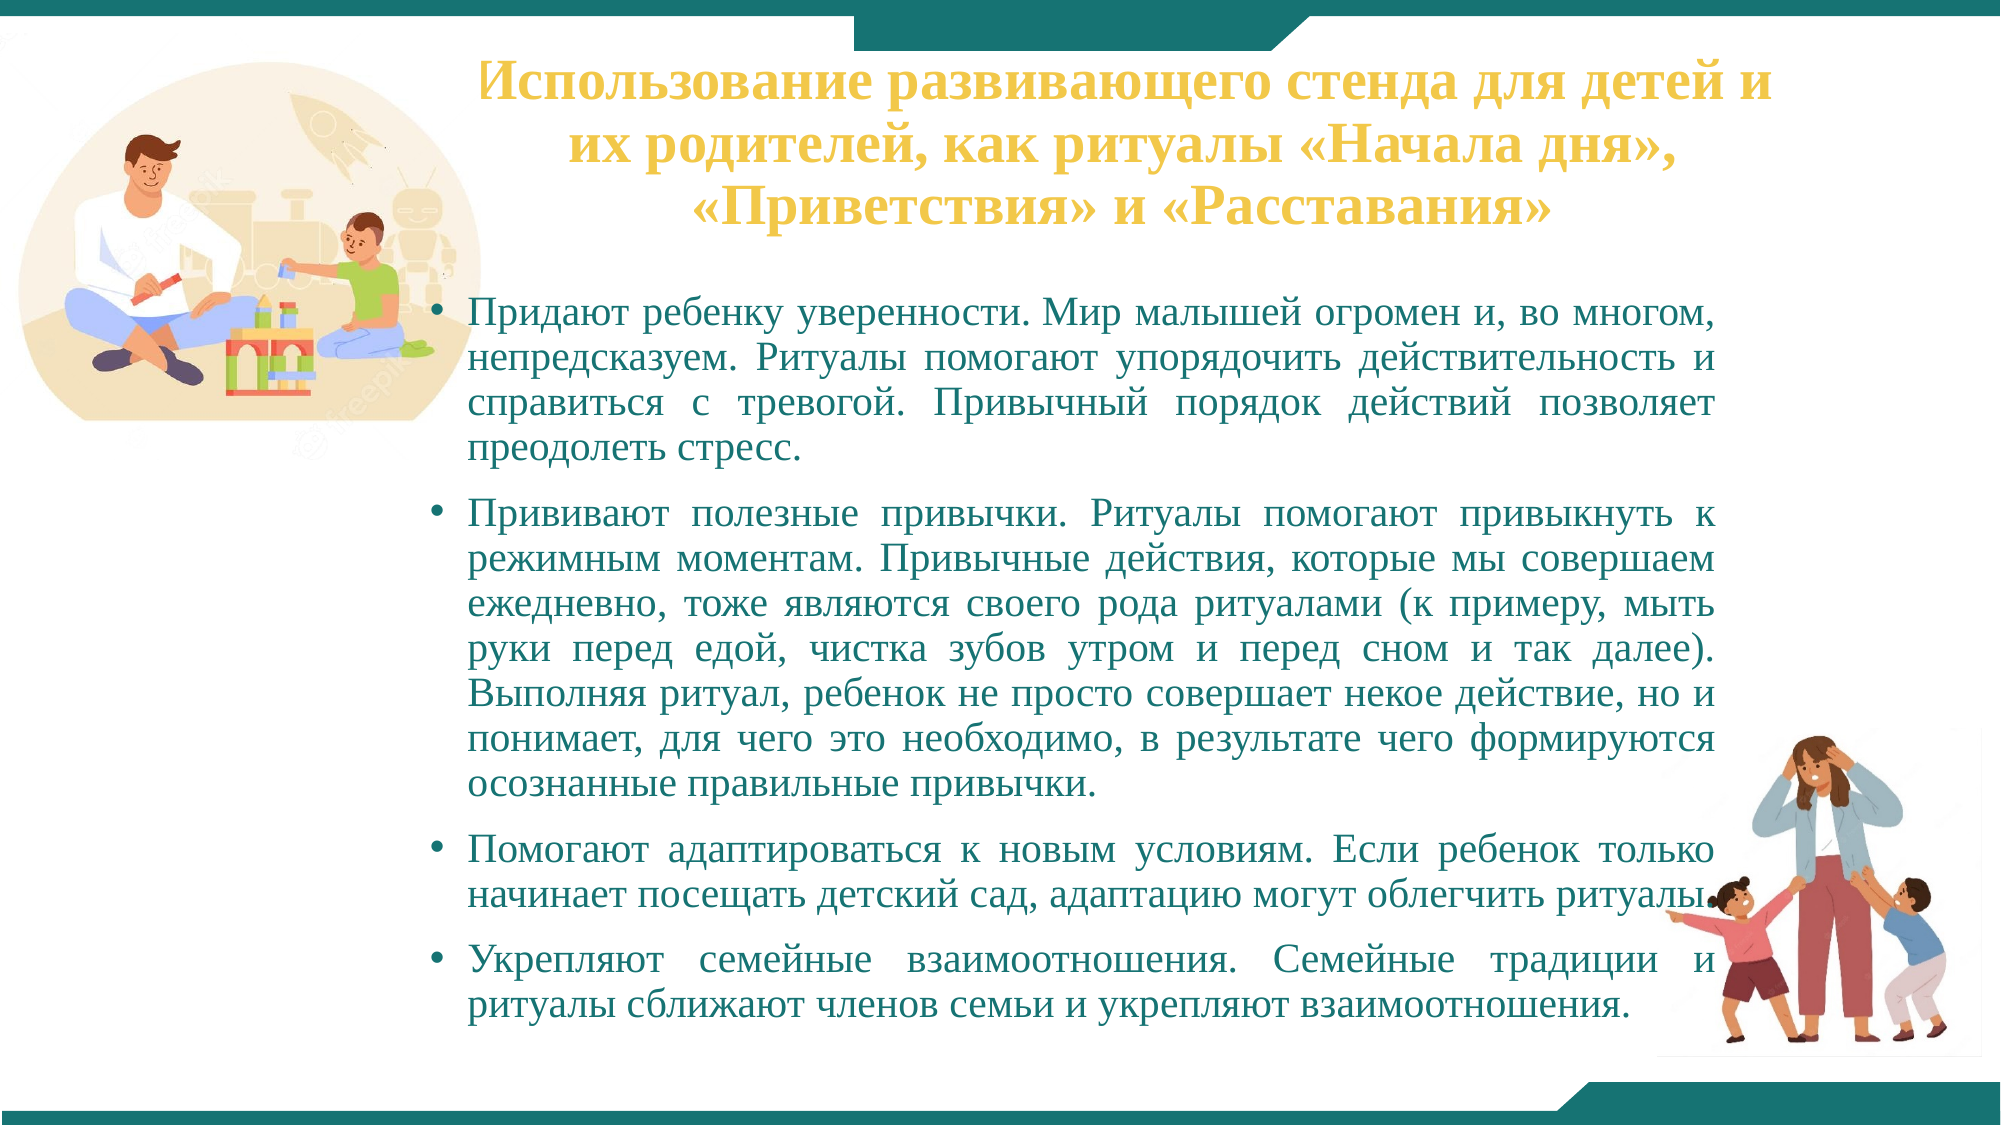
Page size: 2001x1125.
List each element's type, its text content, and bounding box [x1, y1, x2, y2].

list Придают ребенку уверенности. Мир малышей огромен и, во многом, непредсказуем. Ритуалы помогают упорядочить действительность и справиться с тревогой. Привычный порядок действий позволяет преодолеть стресс. Прививают полезные привычки. Ритуалы помогают привыкнуть к режимным моментам. Привычные действия, которые мы совершаем ежедневно, тоже являются своего рода ритуалами (к примеру, мыть руки перед едой, чистка зубов утром и перед сном и так далее). Выполняя ритуал, ребенок не просто совершает некое действие, но и понимает, для чего это необходимо, в результате чего формируются осознанные правильные привычки. Помогают адаптироваться к новым условиям. Если ребенок только начинает посещать детский сад, адаптацию могут облегчить ритуалы. Укрепляют семейные взаимоотношения. Семейные традиции и ритуалы сближают членов семьи и укрепляют взаимоотношения. [414, 281, 1731, 1003]
picture [1657, 728, 1982, 1058]
title Использование развивающего стенда для детей и их родителей, как ритуалы «Начала дня», «Приветствия» и «Расставания» [426, 32, 1820, 254]
picture [0, 33, 482, 460]
